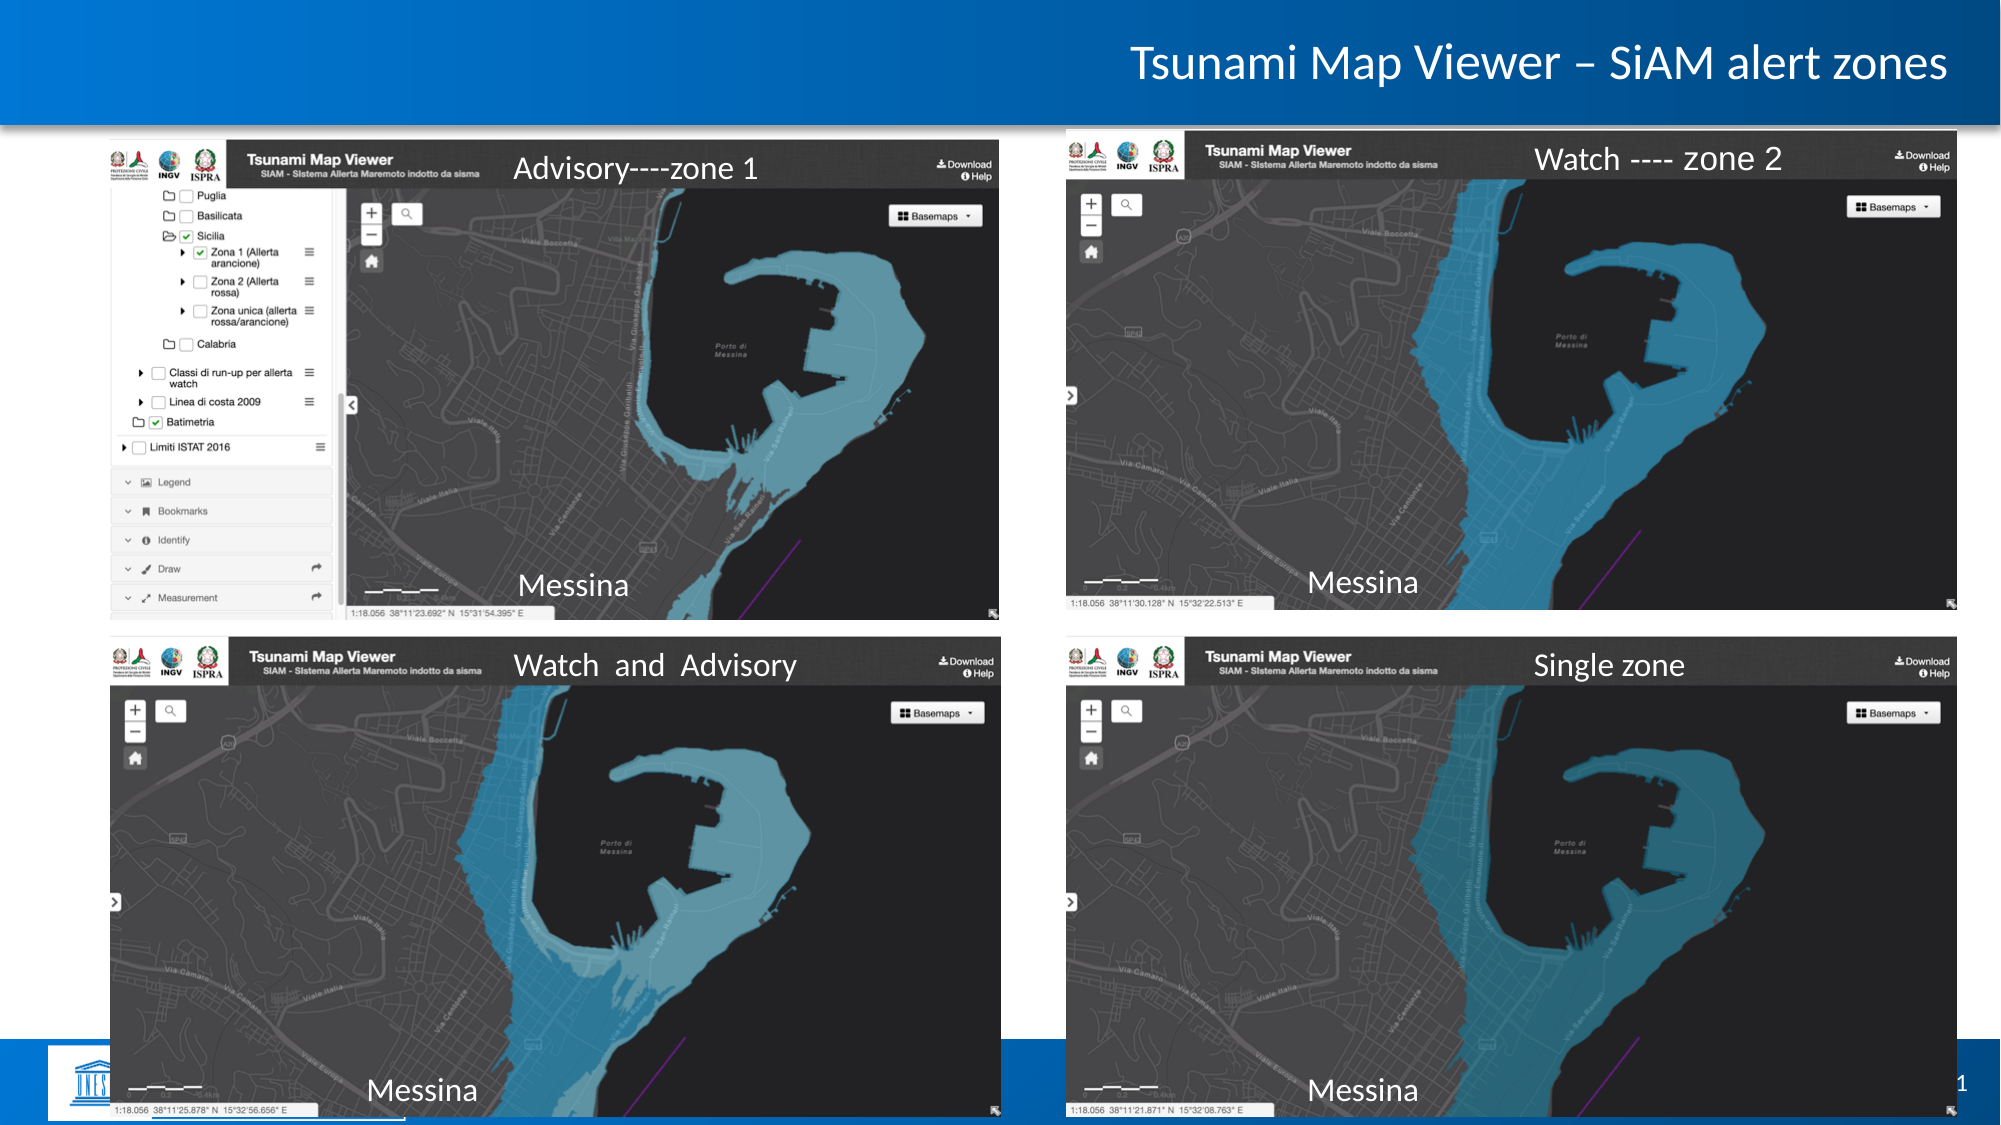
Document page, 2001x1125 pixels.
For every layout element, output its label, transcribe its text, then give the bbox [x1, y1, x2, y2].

text_box Tsunami Map Viewer – SiAM alert zones [457, 19, 1968, 98]
picture [48, 1045, 406, 1121]
slide_number 21 [1957, 1051, 1984, 1112]
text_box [109, 129, 1957, 1117]
